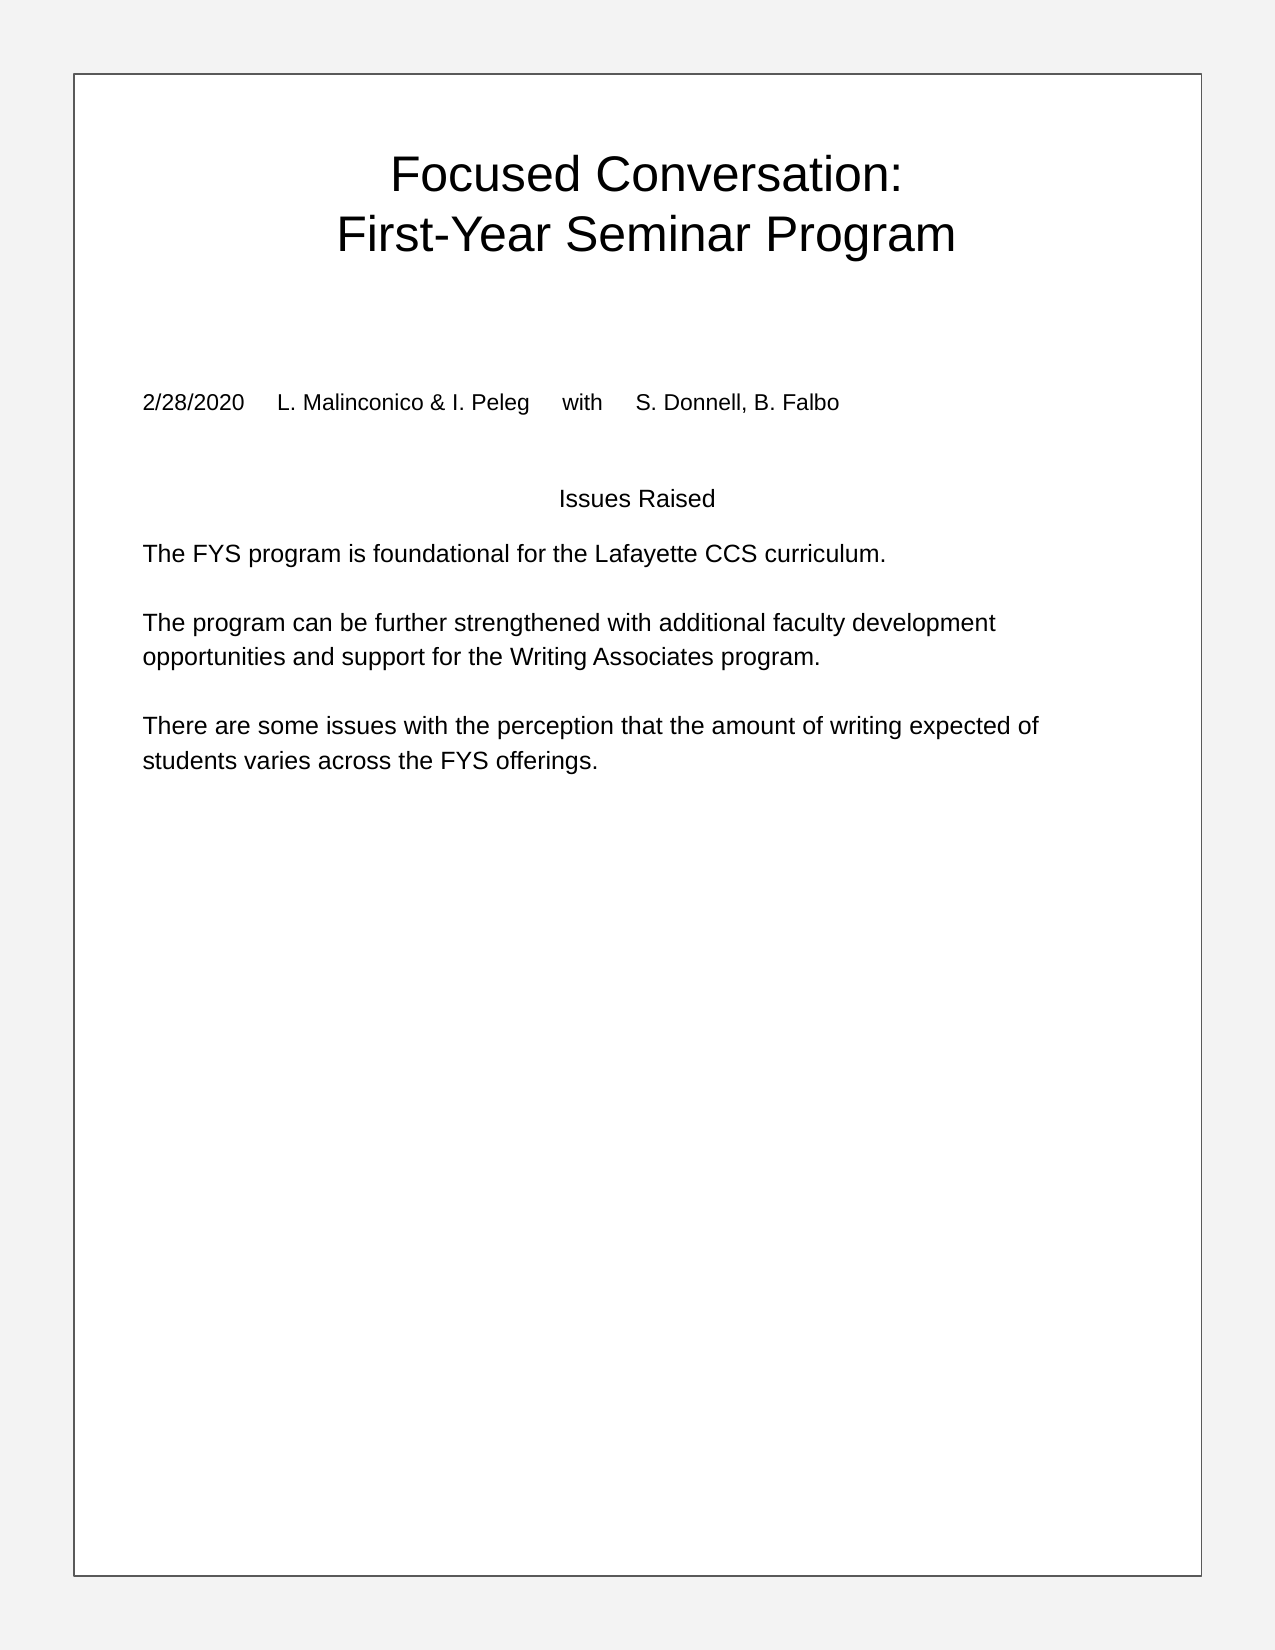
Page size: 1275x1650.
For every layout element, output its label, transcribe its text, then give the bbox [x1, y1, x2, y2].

title Focused Conversation: First-Year Seminar Program [52, 125, 1241, 310]
list 2/28/2020 L. Malinconico & I. Peleg with S. Donnell, B. Falbo Issues Raised The FYS program is foundational for the Lafayette CCS curriculum. The program can be further strengthened with additional faculty development opportunities and support for the Writing Associates program. There are some issues with the perception that the amount of writing expected of students varies across the FYS offerings. [127, 368, 1148, 1465]
